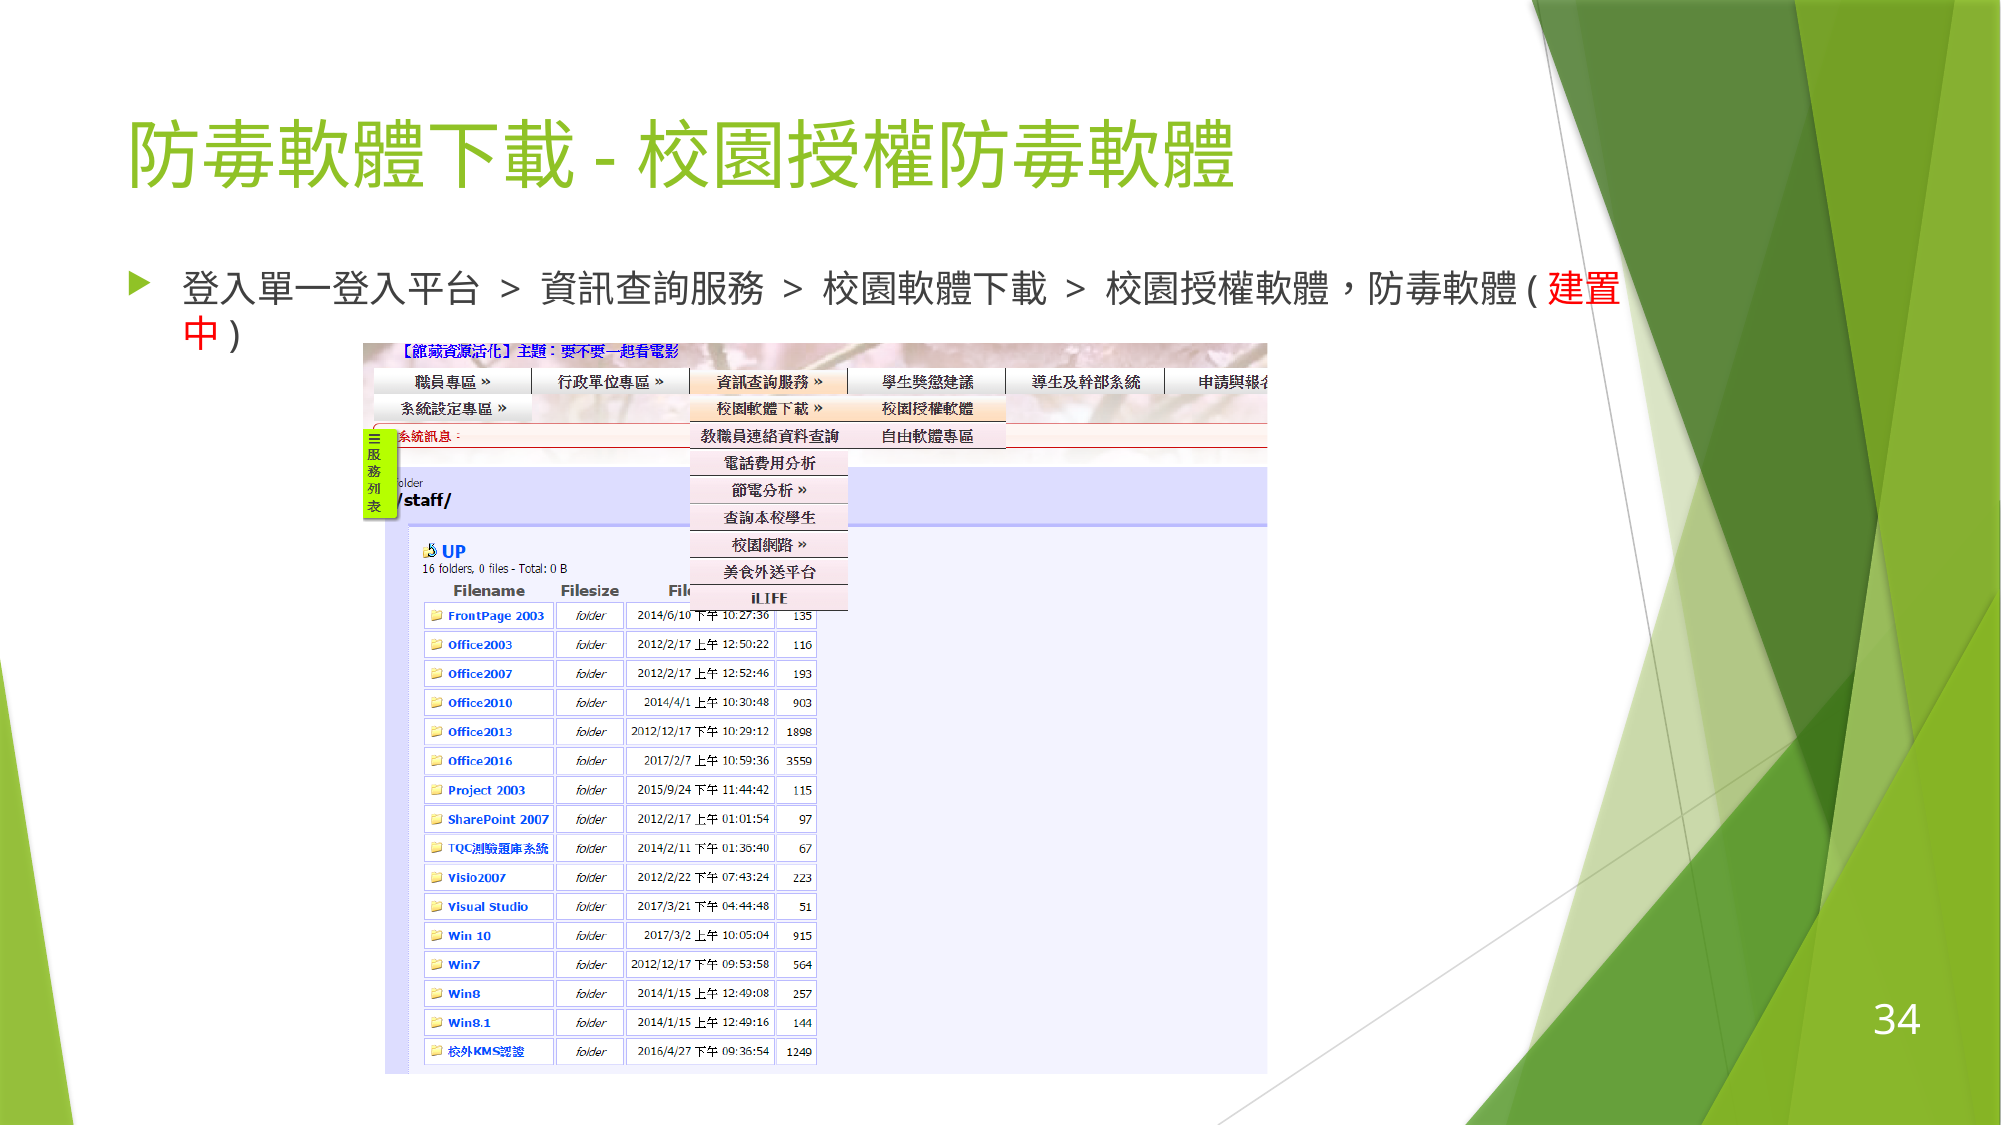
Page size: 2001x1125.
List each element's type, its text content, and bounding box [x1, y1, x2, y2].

picture [362, 342, 1269, 1075]
slide_number 34 [1824, 991, 1937, 1051]
list 登入單一登入平台 > 資訊查詢服務 > 校園軟體下載 > 校園授權軟體，防毒軟體(建置中) [111, 257, 1660, 894]
title 防毒軟體下載-校園授權防毒軟體 [111, 99, 1522, 257]
